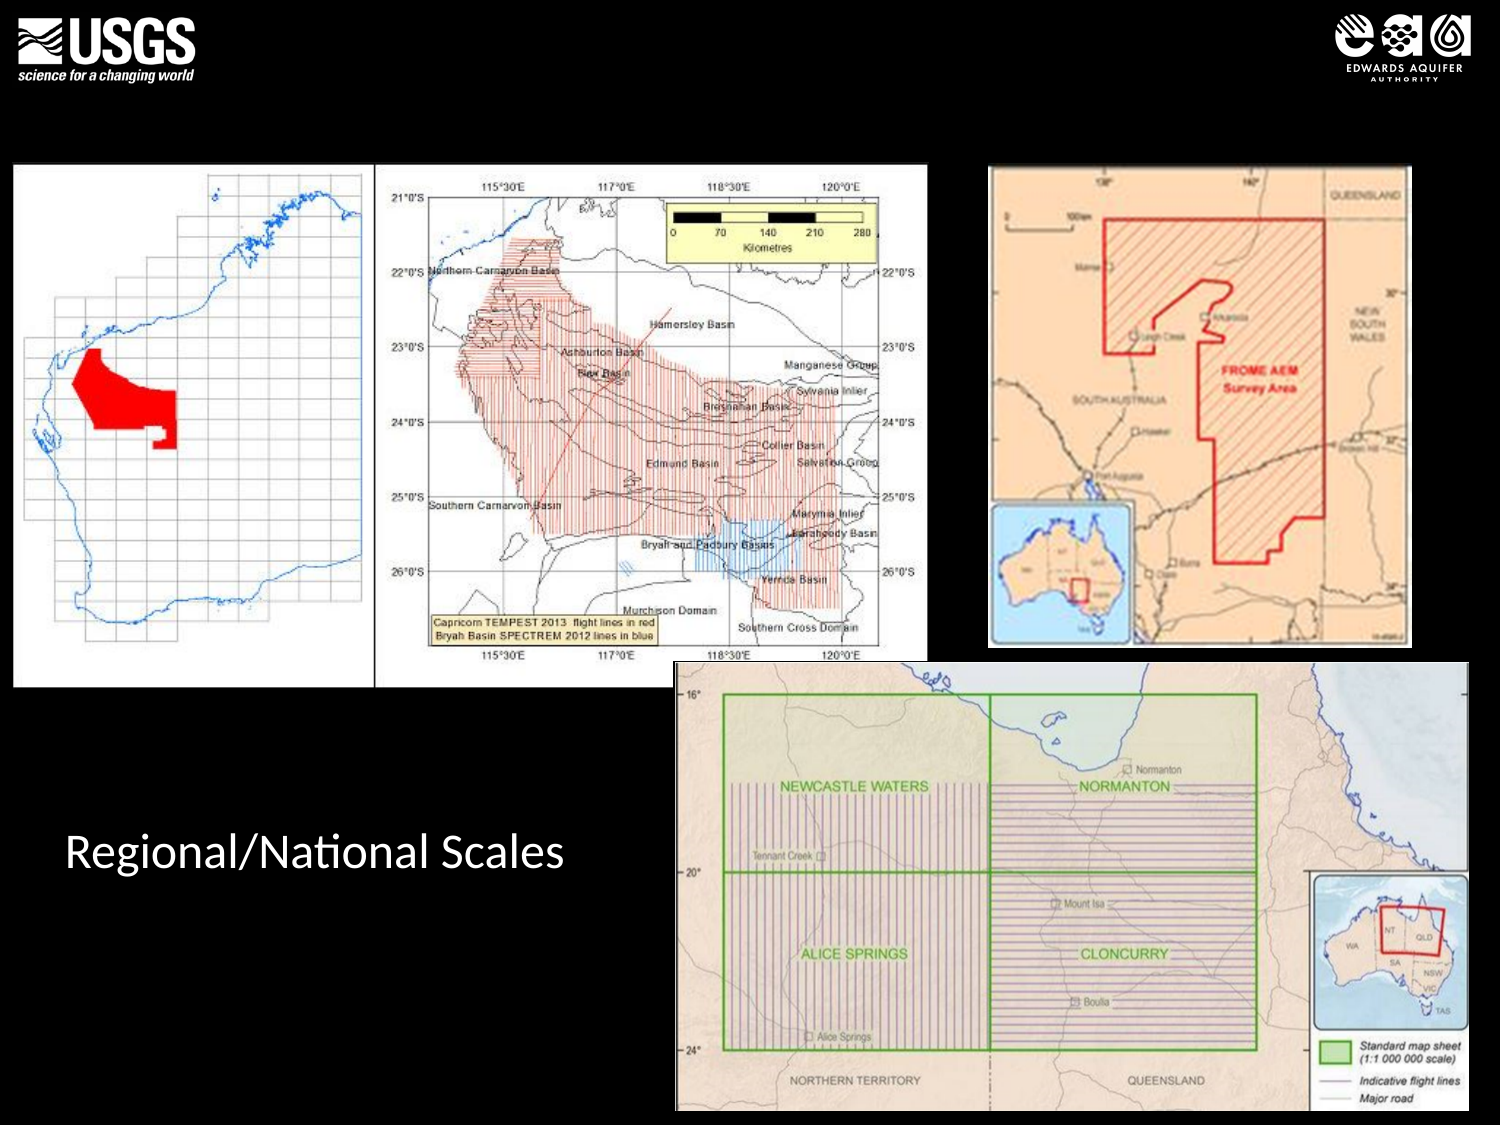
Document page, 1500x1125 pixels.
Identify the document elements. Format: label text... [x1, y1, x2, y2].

picture [1324, 0, 1476, 95]
picture [12, 12, 201, 88]
picture [987, 162, 1413, 649]
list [12, 162, 929, 690]
text_box Regional/National Scales [50, 811, 600, 886]
picture [674, 662, 1470, 1112]
